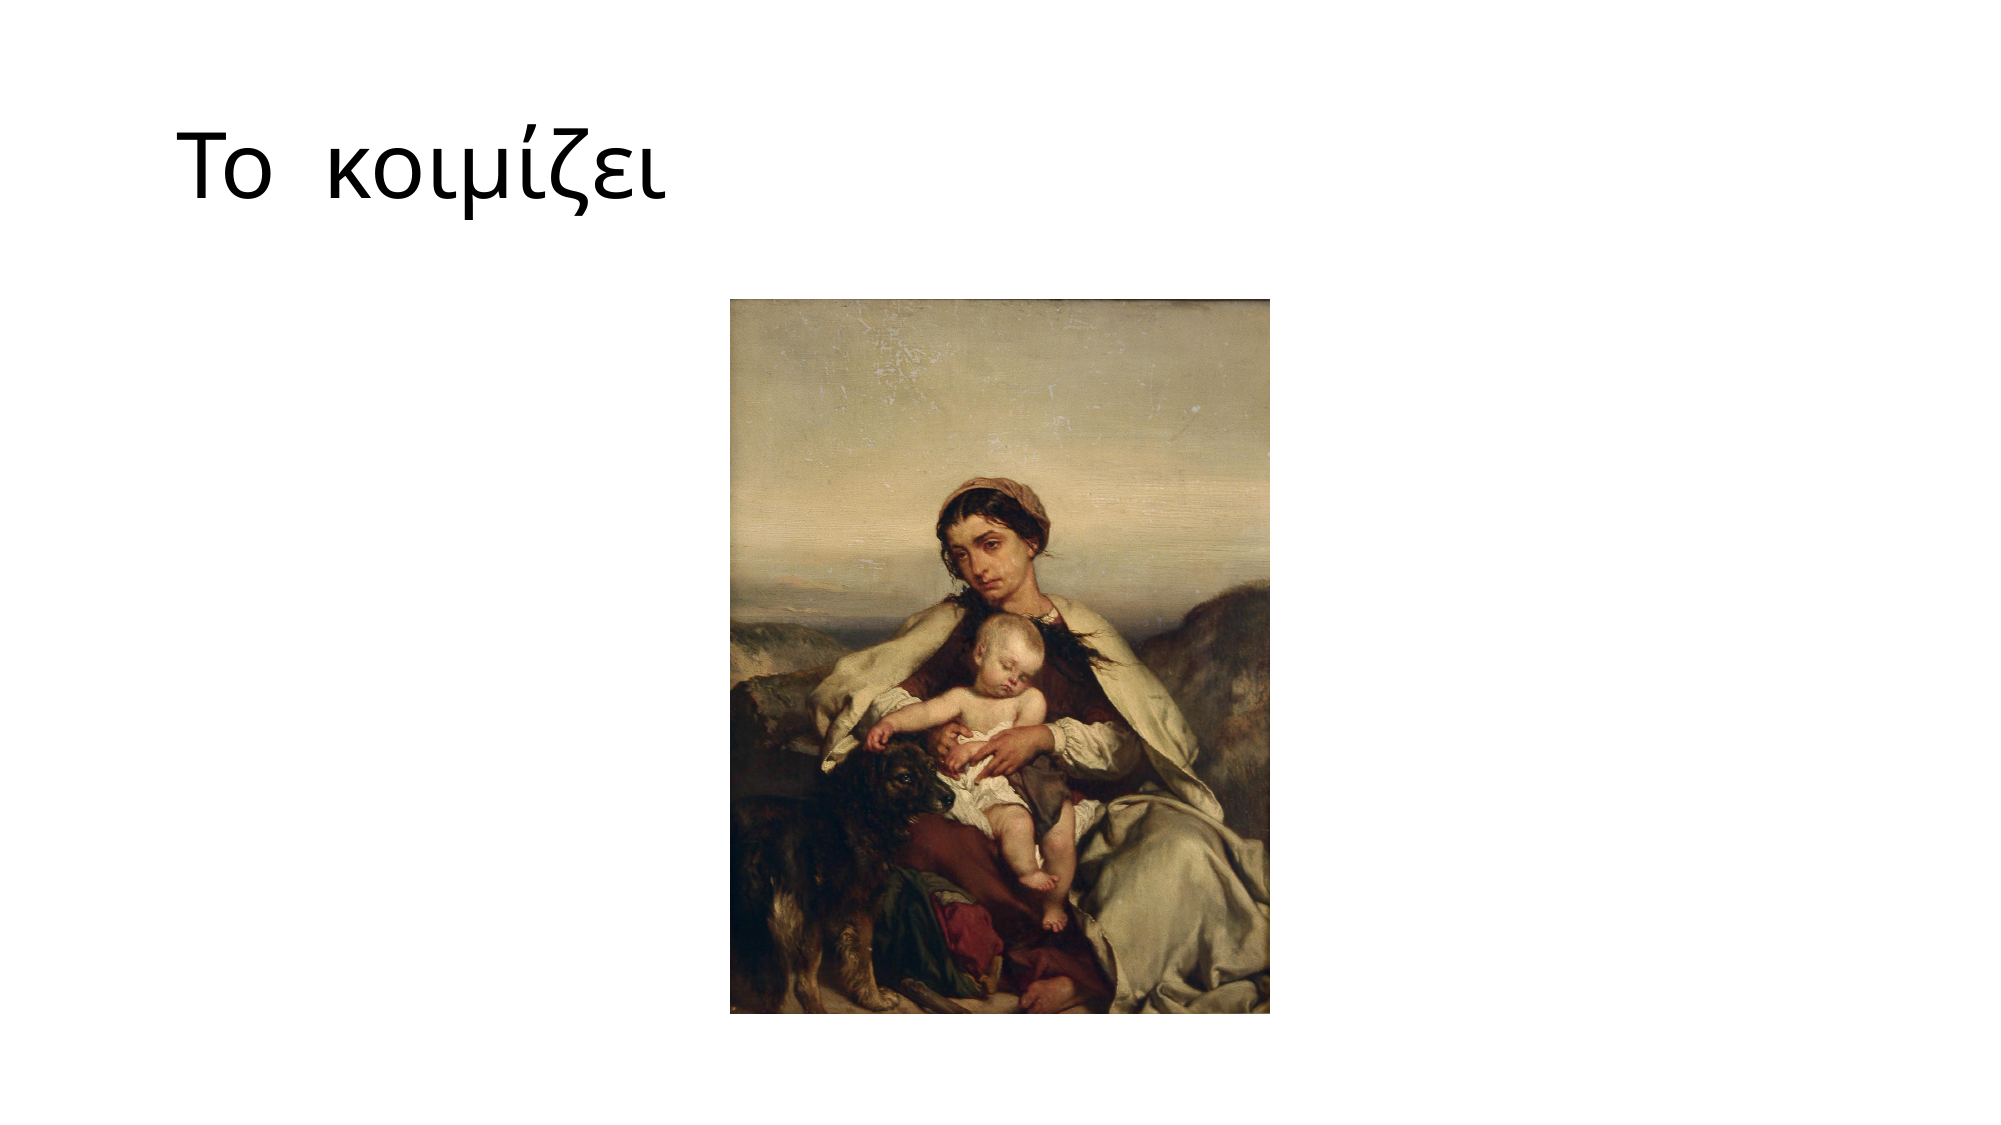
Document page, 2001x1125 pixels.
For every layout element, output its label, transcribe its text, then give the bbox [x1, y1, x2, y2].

title Το κοιμίζει [137, 59, 1863, 278]
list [730, 299, 1270, 1014]
